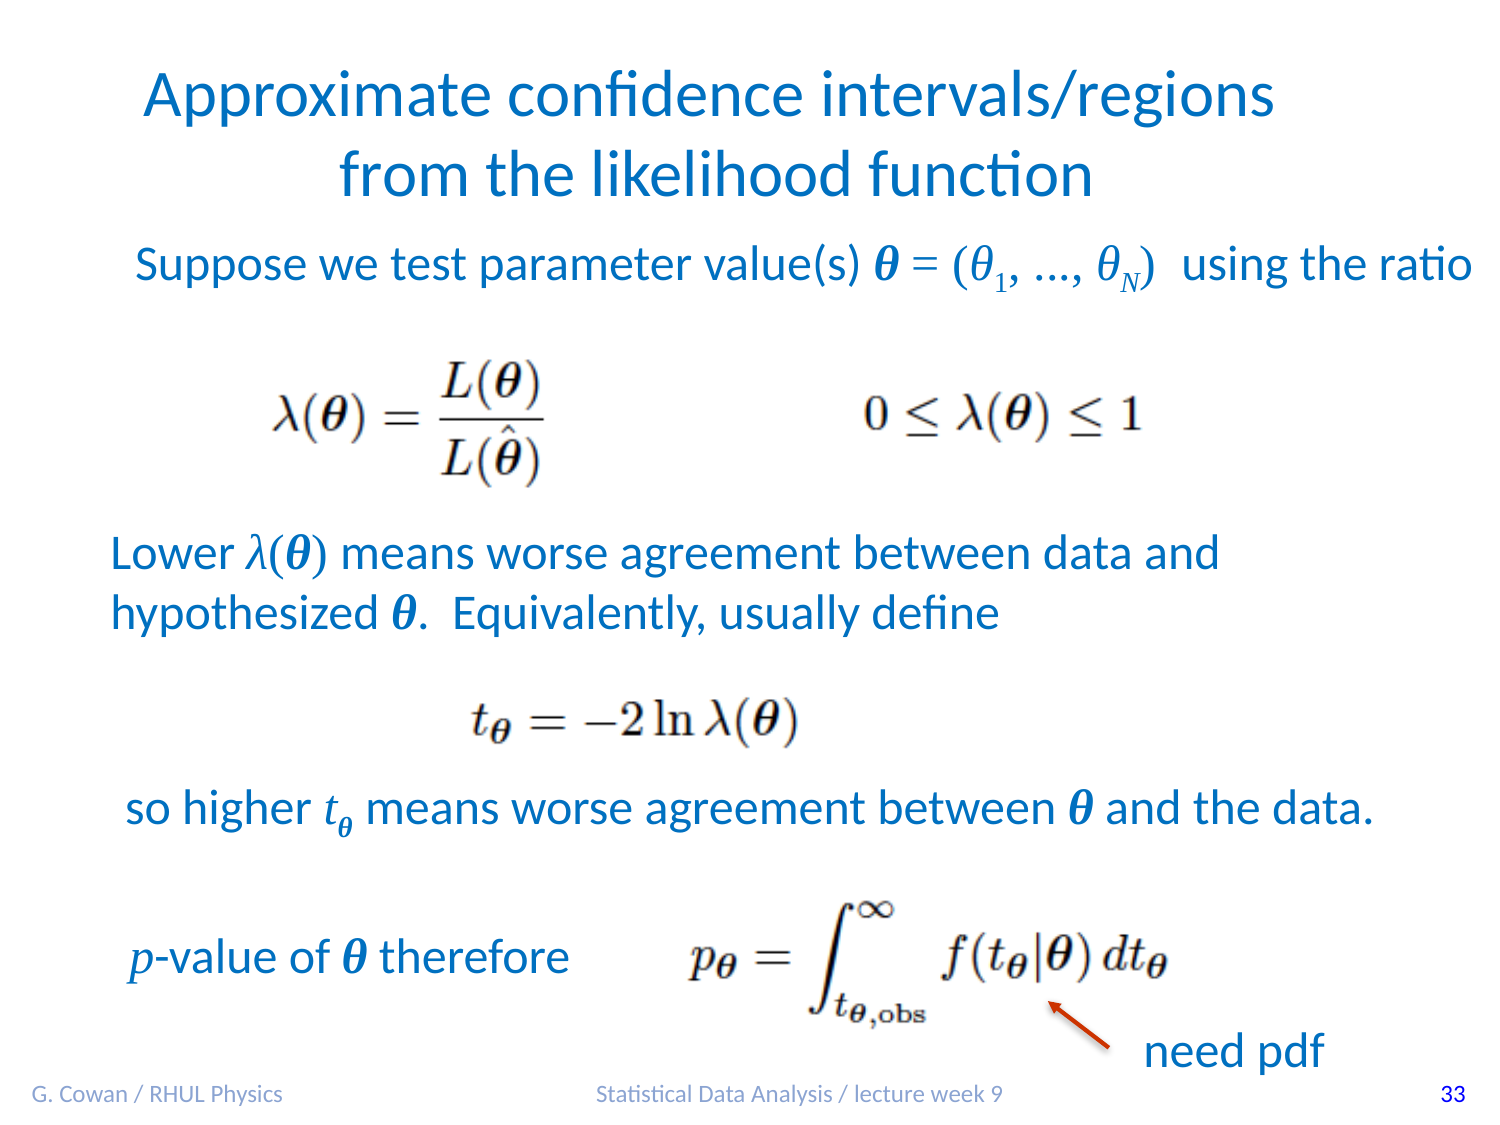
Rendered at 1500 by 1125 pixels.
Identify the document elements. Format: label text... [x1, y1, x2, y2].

slide_number 33 [1262, 1062, 1481, 1123]
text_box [1047, 1000, 1110, 1048]
picture [672, 891, 1181, 1043]
text_box so higher tθ means worse agreement between θ and the data. [110, 767, 1390, 851]
text_box p-value of θ therefore [114, 916, 597, 992]
text_box Approximate confidence intervals/regions from the likelihood function [22, 42, 1412, 178]
text_box need pdf [1128, 1009, 1340, 1085]
text_box Suppose we test parameter value(s) θ = (θ1, ..., θN) using the ratio [120, 222, 1488, 306]
picture [250, 353, 564, 492]
slide_number G. Cowan / RHUL Physics [16, 1062, 338, 1123]
picture [455, 677, 819, 762]
text_box Lower λ(θ) means worse agreement between data and hypothesized θ. Equivalently, usually define [95, 512, 1417, 647]
picture [842, 367, 1171, 462]
footer Statistical Data Analysis / lecture week 9 [338, 1062, 1262, 1123]
